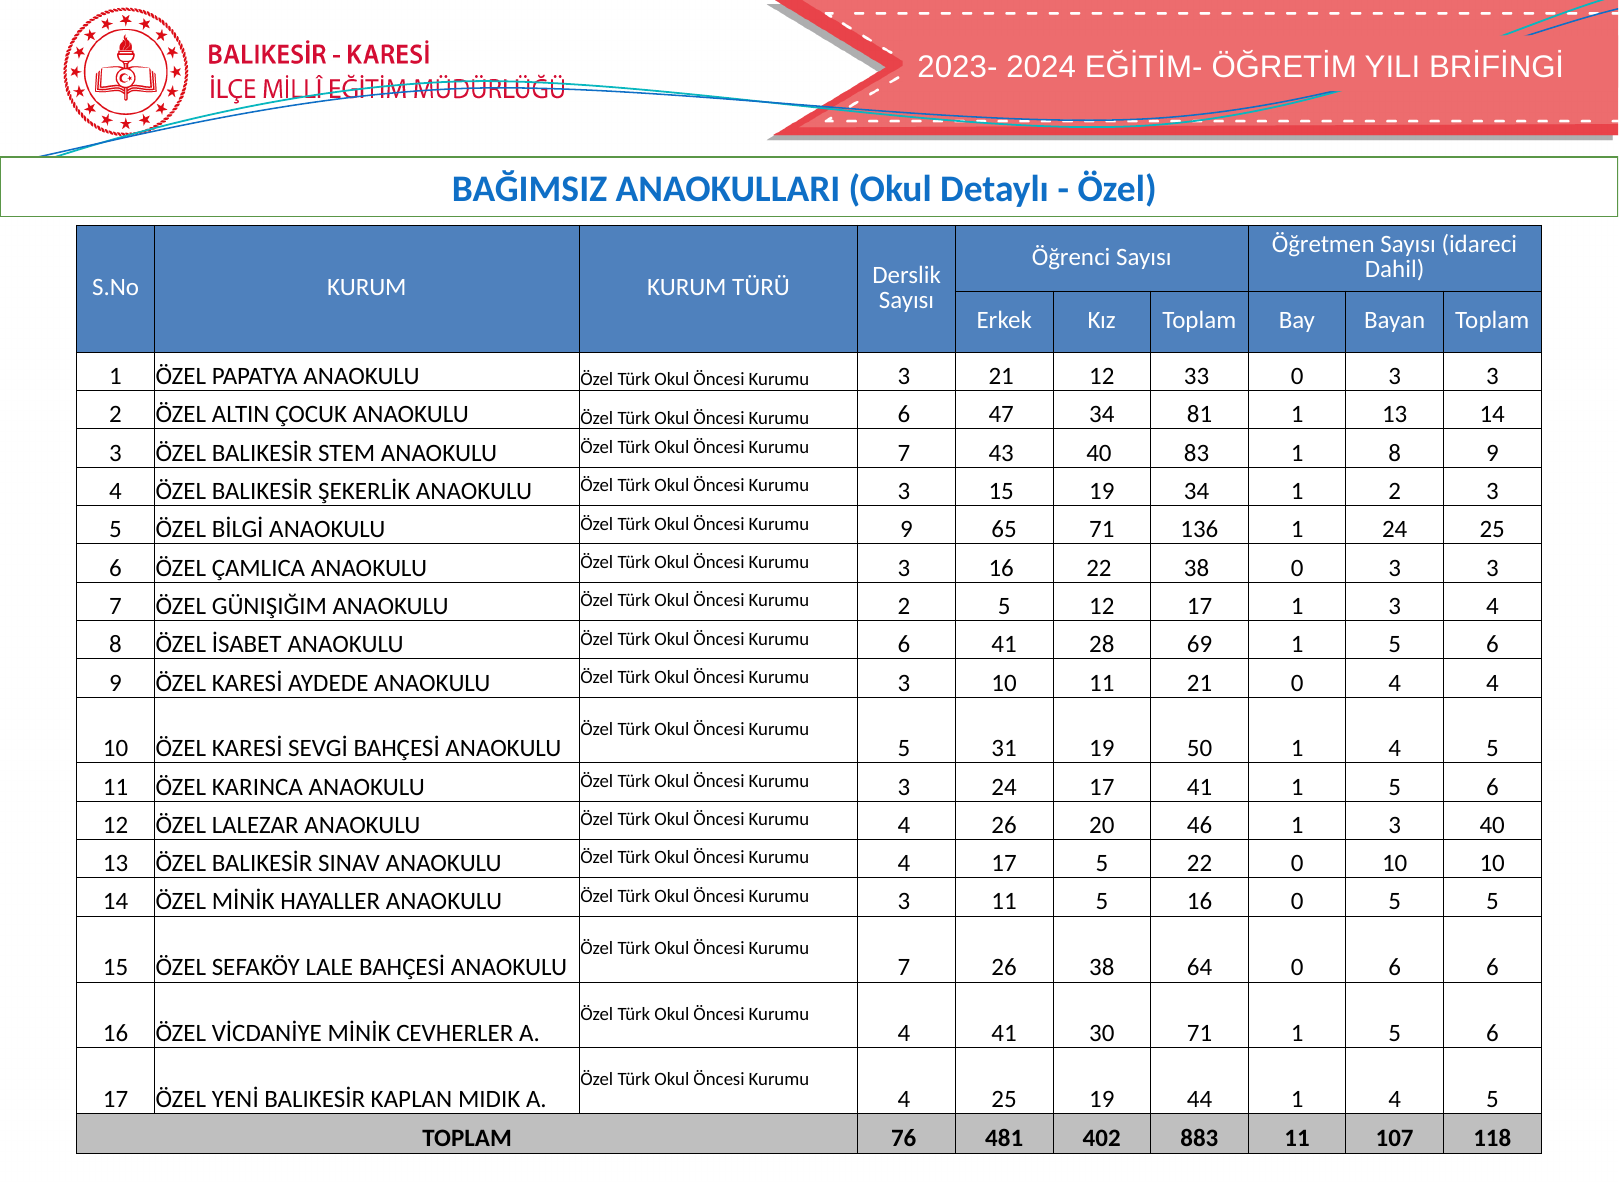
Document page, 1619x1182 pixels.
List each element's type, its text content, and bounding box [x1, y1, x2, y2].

table_cell 9 [1444, 429, 1541, 467]
table_cell 44 [1151, 1048, 1248, 1113]
table_cell 4 [858, 802, 955, 839]
table_cell 4 [1444, 659, 1541, 697]
table_cell 8 [77, 621, 154, 658]
table_cell ÖZEL VİCDANİYE MİNİK CEVHERLER A. [155, 983, 579, 1047]
table_header S.No [77, 226, 154, 352]
table_cell Özel Türk Okul Öncesi Kurumu [580, 353, 857, 390]
table_cell 883 [1151, 1114, 1248, 1153]
table_cell Özel Türk Okul Öncesi Kurumu [580, 659, 857, 697]
table_cell 0 [1249, 878, 1345, 916]
table_cell 3 [1346, 583, 1443, 620]
table_cell 7 [858, 429, 955, 467]
slide_number 12 [1402, 1154, 1538, 1158]
table_cell 76 [858, 1114, 955, 1153]
table_header KURUM TÜRÜ [580, 226, 857, 352]
table_cell 5 [1346, 763, 1443, 801]
table_cell 14 [77, 878, 154, 916]
table_cell 6 [858, 621, 955, 658]
table_cell Özel Türk Okul Öncesi Kurumu [580, 429, 857, 467]
table_cell 3 [1346, 544, 1443, 582]
table_cell 12 [1054, 583, 1150, 620]
table_cell Bay [1249, 292, 1345, 352]
table_cell 3 [858, 763, 955, 801]
table_cell 7 [858, 917, 955, 982]
table_cell ÖZEL ÇAMLICA ANAOKULU [155, 544, 579, 582]
table_cell Özel Türk Okul Öncesi Kurumu [580, 1048, 857, 1113]
table_cell ÖZEL YENİ BALIKESİR KAPLAN MIDIK A. [155, 1048, 579, 1113]
table_cell ÖZEL BALIKESİR STEM ANAOKULU [155, 429, 579, 467]
table_cell 13 [1346, 391, 1443, 428]
table_cell 1 [1249, 1048, 1345, 1113]
table_cell ÖZEL KARINCA ANAOKULU [155, 763, 579, 801]
table_cell 1 [1249, 583, 1345, 620]
table_cell 6 [858, 391, 955, 428]
table_cell 481 [956, 1114, 1053, 1153]
table_cell 4 [1346, 659, 1443, 697]
table_cell 17 [1054, 763, 1150, 801]
table_cell 5 [1346, 878, 1443, 916]
table_cell Bayan [1346, 292, 1443, 352]
table_cell ÖZEL KARESİ SEVGİ BAHÇESİ ANAOKULU [155, 698, 579, 762]
table_cell 31 [956, 698, 1053, 762]
table_cell ÖZEL SEFAKÖY LALE BAHÇESİ ANAOKULU [155, 917, 579, 982]
table_cell 47 [956, 391, 1053, 428]
table_cell Toplam [1151, 292, 1248, 352]
text_box 2022- 2023 EĞİTİM- ÖĞRETİM YILI BRİFİNGİ [903, 35, 1619, 88]
table_cell 1 [1249, 391, 1345, 428]
table_cell 64 [1151, 917, 1248, 982]
table_cell 83 [1151, 429, 1248, 467]
table_cell ÖZEL PAPATYA ANAOKULU [155, 353, 579, 390]
table_cell 50 [1151, 698, 1248, 762]
table_cell 2 [858, 583, 955, 620]
table_cell 11 [956, 878, 1053, 916]
table_cell 3 [77, 429, 154, 467]
table_cell 10 [1444, 840, 1541, 877]
table_cell 16 [956, 544, 1053, 582]
table_cell 28 [1054, 621, 1150, 658]
table_cell 17 [956, 840, 1053, 877]
table_cell Erkek [956, 292, 1053, 352]
table_cell 5 [1444, 1048, 1541, 1113]
table_cell 5 [1444, 878, 1541, 916]
table_header Öğretmen Sayısı (idareci Dahil) [1249, 226, 1541, 291]
table_cell 65 [956, 506, 1053, 543]
table_cell 6 [1346, 917, 1443, 982]
table_cell 19 [1054, 1048, 1150, 1113]
table_cell 6 [1444, 917, 1541, 982]
table_cell 4 [77, 468, 154, 505]
table_cell Özel Türk Okul Öncesi Kurumu [580, 763, 857, 801]
table_header Okul Türü [4, 217, 1614, 221]
table_cell 3 [1346, 802, 1443, 839]
picture [900, 105, 1275, 126]
table_cell 46 [1151, 802, 1248, 839]
table_cell 4 [1346, 698, 1443, 762]
picture [65, 88, 1619, 156]
table_cell 12 [77, 802, 154, 839]
table_cell 3 [858, 468, 955, 505]
table_cell 1 [1249, 698, 1345, 762]
table_cell 118 [1444, 1114, 1541, 1153]
table_cell 402 [1054, 1114, 1150, 1153]
table_cell ÖZEL GÜNIŞIĞIM ANAOKULU [155, 583, 579, 620]
table_cell 3 [858, 659, 955, 697]
table_cell 107 [1346, 1114, 1443, 1153]
table_cell 22 [1151, 840, 1248, 877]
table_cell 38 [1054, 917, 1150, 982]
table_header KURUM [155, 226, 579, 352]
table_cell Özel Türk Okul Öncesi Kurumu [580, 840, 857, 877]
table_cell 10 [1346, 840, 1443, 877]
table_cell 17 [1151, 583, 1248, 620]
table_cell 6 [1444, 763, 1541, 801]
table_cell 5 [956, 583, 1053, 620]
table_cell Özel Türk Okul Öncesi Kurumu [580, 391, 857, 428]
table_cell 26 [956, 802, 1053, 839]
table_cell 5 [1346, 983, 1443, 1047]
table_cell 21 [956, 353, 1053, 390]
table_cell 0 [1249, 659, 1345, 697]
picture [1510, 0, 1619, 35]
table_cell 5 [1054, 878, 1150, 916]
table_cell ÖZEL MİNİK HAYALLER ANAOKULU [155, 878, 579, 916]
table_cell ÖZEL ALTIN ÇOCUK ANAOKULU [155, 391, 579, 428]
table_cell Özel Türk Okul Öncesi Kurumu [580, 583, 857, 620]
table_cell 15 [956, 468, 1053, 505]
table_cell 34 [1054, 391, 1150, 428]
table_cell 5 [1054, 840, 1150, 877]
table_cell 19 [1054, 468, 1150, 505]
table_cell 1 [1249, 763, 1345, 801]
table_cell 41 [956, 983, 1053, 1047]
table_cell Özel Türk Okul Öncesi Kurumu [580, 506, 857, 543]
table_cell Özel Türk Okul Öncesi Kurumu [580, 802, 857, 839]
table_header Derslik Sayısı [858, 226, 955, 352]
table_cell 0 [1249, 917, 1345, 982]
table_cell 0 [1249, 840, 1345, 877]
table_cell 11 [1249, 1114, 1345, 1153]
table_cell 5 [858, 698, 955, 762]
table_cell 3 [858, 878, 955, 916]
table_cell ÖZEL BİLGİ ANAOKULU [155, 506, 579, 543]
table_cell 3 [858, 544, 955, 582]
table_cell 0 [1249, 544, 1345, 582]
table_cell 34 [1151, 468, 1248, 505]
table_cell 16 [1151, 878, 1248, 916]
table_cell 38 [1151, 544, 1248, 582]
table_cell 2 [1346, 468, 1443, 505]
table_cell 4 [1444, 583, 1541, 620]
table_cell 10 [956, 659, 1053, 697]
table_cell 22 [1054, 544, 1150, 582]
table_cell 6 [1444, 621, 1541, 658]
table_cell Toplam [1444, 292, 1541, 352]
table_cell 40 [1444, 802, 1541, 839]
text_box 2023- 2024 EĞİTİM- ÖĞRETİM YILI BRİFİNGİ [902, 39, 1618, 92]
table_cell 4 [858, 1048, 955, 1113]
table_cell 41 [956, 621, 1053, 658]
table_cell 11 [1054, 659, 1150, 697]
table_cell Özel Türk Okul Öncesi Kurumu [580, 468, 857, 505]
table_cell 6 [1444, 983, 1541, 1047]
table_cell 3 [1444, 468, 1541, 505]
table_cell 8 [1346, 429, 1443, 467]
table_cell 5 [1346, 621, 1443, 658]
table_cell 24 [1346, 506, 1443, 543]
table_cell 25 [956, 1048, 1053, 1113]
text_box BAĞIMSIZ ANAOKULLARI (Okul Detaylı - Özel) [0, 156, 1619, 217]
table_cell 33 [1151, 353, 1248, 390]
table_cell 41 [1151, 763, 1248, 801]
table_cell ÖZEL BALIKESİR SINAV ANAOKULU [155, 840, 579, 877]
table_cell 71 [1151, 983, 1248, 1047]
table_cell 3 [1346, 353, 1443, 390]
table_header Öğrenci Sayısı [956, 226, 1248, 291]
table_cell Özel Türk Okul Öncesi Kurumu [580, 698, 857, 762]
table_cell Özel Türk Okul Öncesi Kurumu [580, 621, 857, 658]
table_cell 1 [77, 353, 154, 390]
picture [1535, 10, 1619, 35]
table_cell Özel Türk Okul Öncesi Kurumu [580, 983, 857, 1047]
table_cell Özel Türk Okul Öncesi Kurumu [580, 917, 857, 982]
table_cell Kız [1054, 292, 1150, 352]
table_cell 71 [1054, 506, 1150, 543]
table_cell 6 [77, 544, 154, 582]
table_cell 26 [956, 917, 1053, 982]
picture [171, 82, 636, 126]
table_cell 9 [77, 659, 154, 697]
table_cell 4 [858, 983, 955, 1047]
table_cell Özel Türk Okul Öncesi Kurumu [580, 878, 857, 916]
table_cell 5 [1444, 698, 1541, 762]
table_cell 81 [1151, 391, 1248, 428]
table_cell 16 [77, 983, 154, 1047]
table_cell 7 [77, 583, 154, 620]
table_cell 17 [77, 1048, 154, 1113]
table_cell 40 [1054, 429, 1150, 467]
table_cell 1 [1249, 506, 1345, 543]
table_cell 24 [956, 763, 1053, 801]
table_cell ÖZEL KARESİ AYDEDE ANAOKULU [155, 659, 579, 697]
table_cell 43 [956, 429, 1053, 467]
table_cell 11 [77, 763, 154, 801]
table_cell 20 [1054, 802, 1150, 839]
table_cell 0 [1249, 353, 1345, 390]
table_cell 15 [77, 917, 154, 982]
picture [0, 229, 1619, 1182]
table_cell 1 [1249, 468, 1345, 505]
table_cell 13 [77, 840, 154, 877]
table_cell TOPLAM [77, 1114, 857, 1153]
table_cell 4 [1346, 1048, 1443, 1113]
table_cell 14 [1444, 391, 1541, 428]
table_cell 19 [1054, 698, 1150, 762]
table_cell ÖZEL BALIKESİR ŞEKERLİK ANAOKULU [155, 468, 579, 505]
table_cell 30 [1054, 983, 1150, 1047]
table_cell 1 [1249, 983, 1345, 1047]
table_cell 21 [1151, 659, 1248, 697]
table_cell 5 [77, 506, 154, 543]
table_cell ÖZEL LALEZAR ANAOKULU [155, 802, 579, 839]
table_cell 9 [858, 506, 955, 543]
table_cell 69 [1151, 621, 1248, 658]
table_cell 12 [1054, 353, 1150, 390]
table_cell 25 [1444, 506, 1541, 543]
table_cell 1 [1249, 429, 1345, 467]
table_cell Özel Türk Okul Öncesi Kurumu [580, 544, 857, 582]
table_cell ÖZEL İSABET ANAOKULU [155, 621, 579, 658]
table_cell 4 [858, 840, 955, 877]
table_cell 2 [77, 391, 154, 428]
table_cell 3 [1444, 544, 1541, 582]
picture [0, 0, 1595, 156]
table_cell 3 [1444, 353, 1541, 390]
table_cell 10 [77, 698, 154, 762]
table_cell 1 [1249, 802, 1345, 839]
table_cell 1 [1249, 621, 1345, 658]
table_cell 136 [1151, 506, 1248, 543]
table_cell 3 [858, 353, 955, 390]
